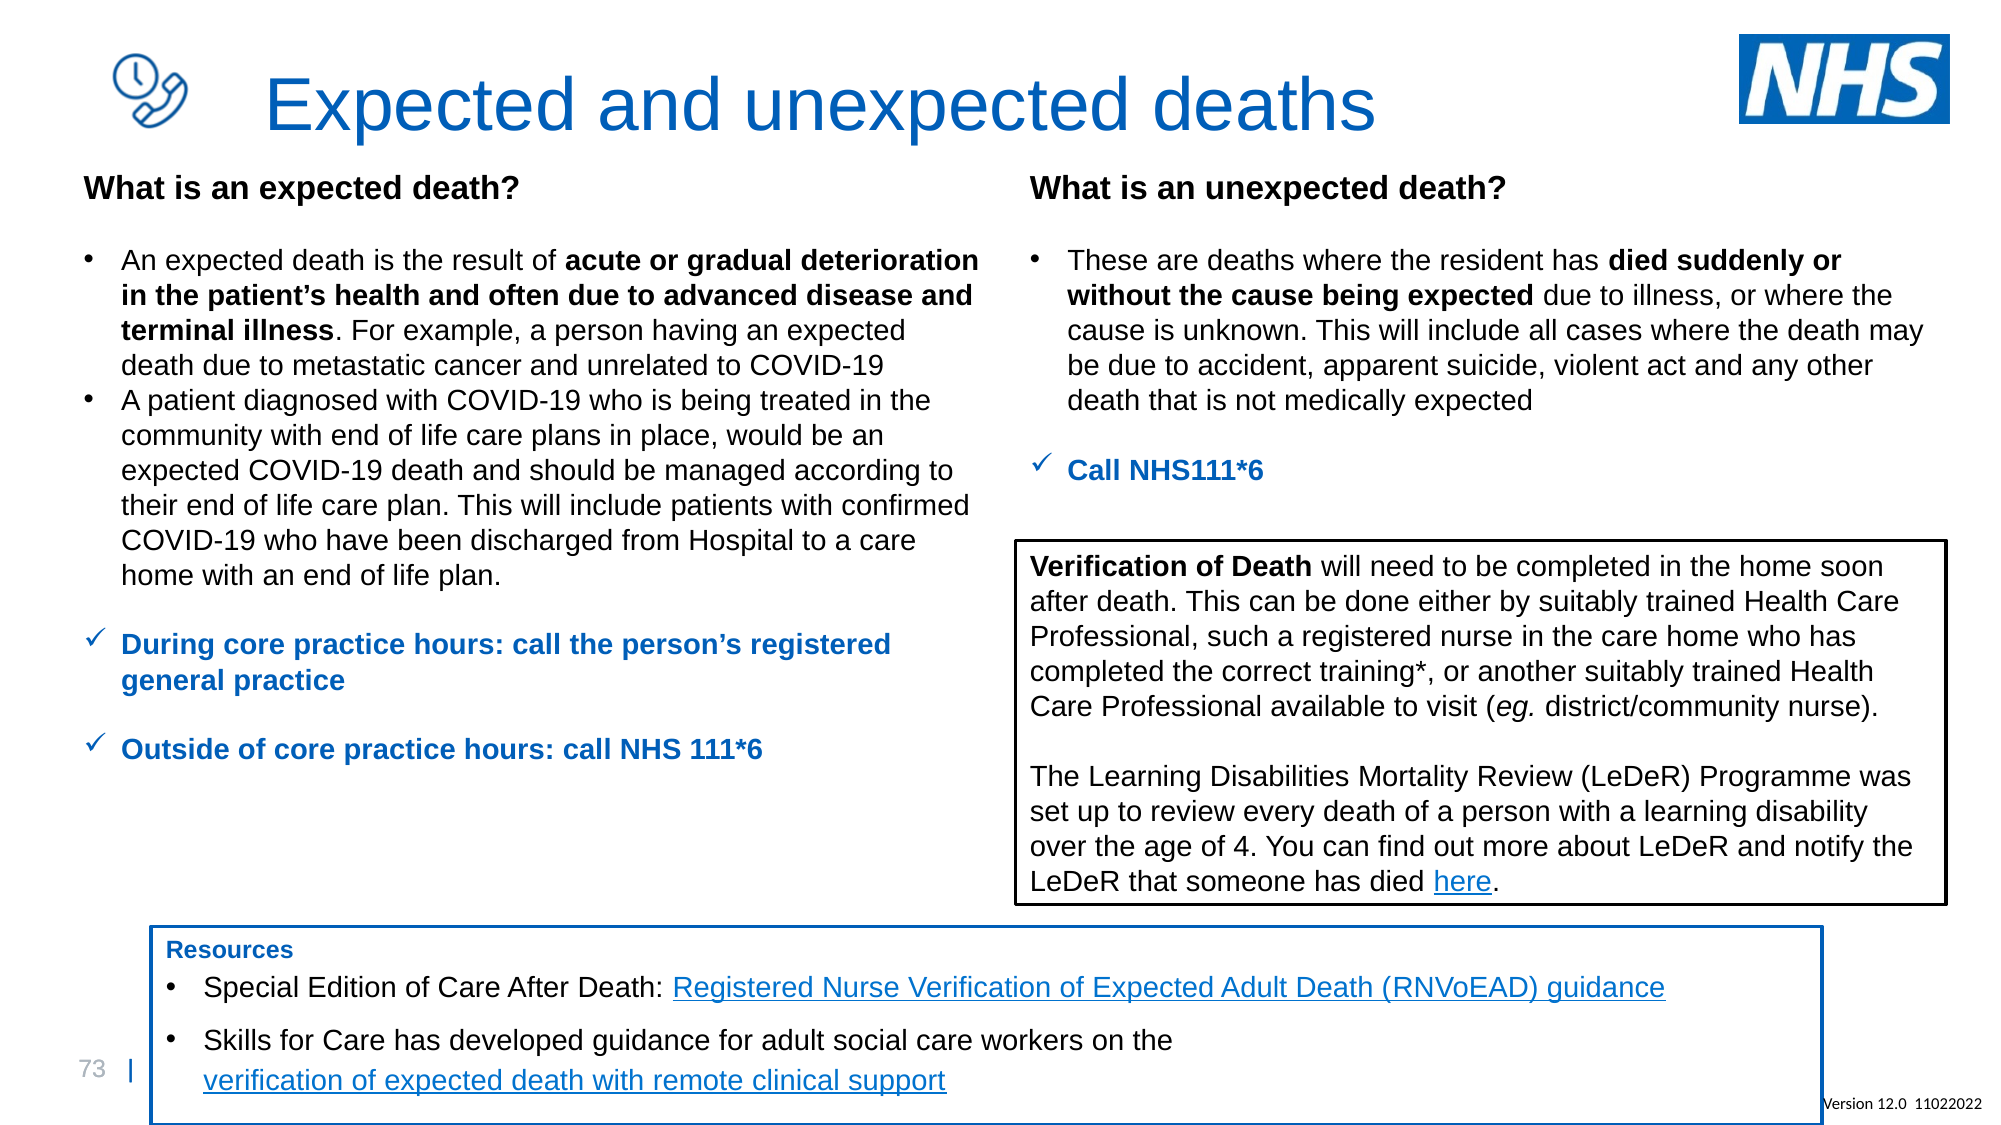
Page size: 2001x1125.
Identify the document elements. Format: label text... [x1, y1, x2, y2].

picture [1739, 34, 1950, 124]
text_box [102, 49, 200, 135]
text_box Verification of Death will need to be completed in the home soon after death. This can be done either by suitably trained Health Care Professional, such a registered nurse in the care home who has completed the correct training*, or another suitably trained Health Care Professional available to visit (eg. district/community nurse). The Learning Disabilities Mortality Review (LeDeR) Programme was set up to review every death of a person with a learning disability over the age of 4. You can find out more about LeDeR and notify the LeDeR that someone has died here. [1015, 540, 1946, 905]
text_box Version 12.0 11022022 [1808, 1085, 1998, 1120]
text_box Expected and unexpected deaths [99, 58, 1537, 159]
text_box Resources Special Edition of Care After Death: Registered Nurse Verification of Expected Adult Death (RNVoEAD) guidance Skills for Care has developed guidance for adult social care workers on the verification of expected death with remote clinical support [151, 926, 1822, 1125]
text_box What is an unexpected death? These are deaths where the resident has died suddenly or without the cause being expected due to illness, or where the cause is unknown. This will include all cases where the death may be due to accident, apparent suicide, violent act and any other death that is not medically expected Call NHS111*6 [1015, 159, 1946, 540]
text_box What is an expected death? An expected death is the result of acute or gradual deterioration in the patient’s health and often due to advanced disease and terminal illness. For example, a person having an expected death due to metastatic cancer and unrelated to COVID-19 A patient diagnosed with COVID-19 who is being treated in the community with end of life care plans in place, would be an expected COVID-19 death and should be managed according to their end of life care plan. This will include patients with confirmed COVID-19 who have been discharged from Hospital to a care home with an end of life plan. During core practice hours: call the person’s registered general practice Outside of core practice hours: call NHS 111*6 [68, 159, 1000, 800]
